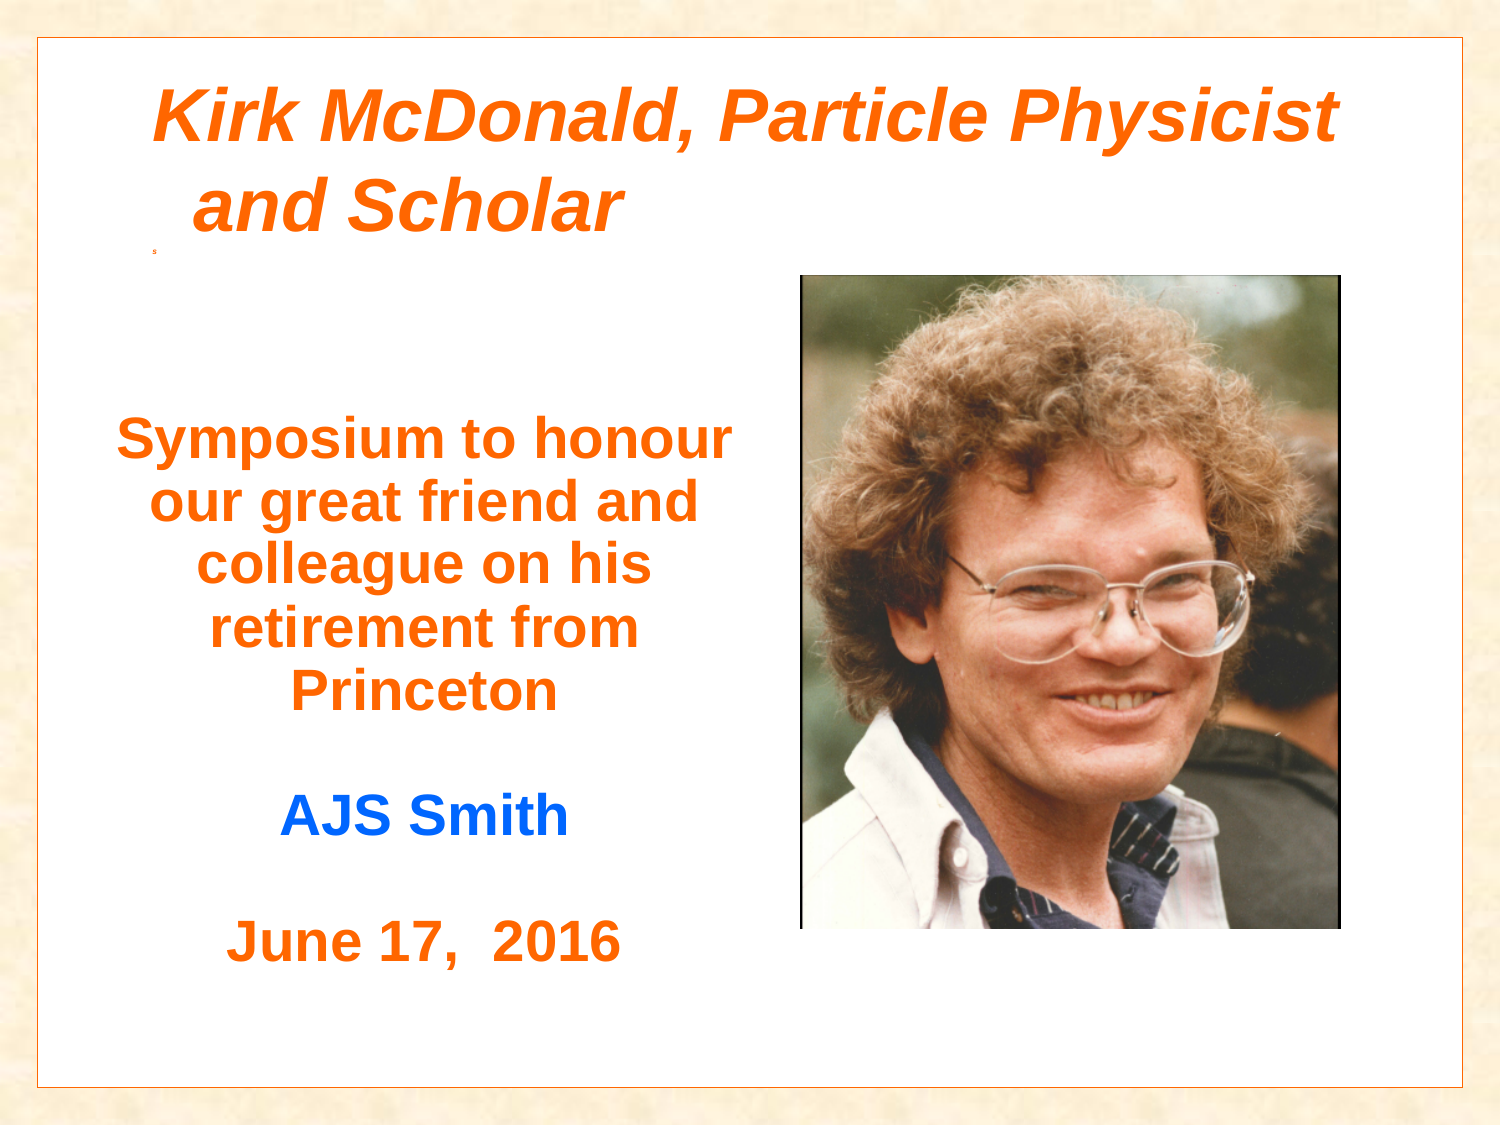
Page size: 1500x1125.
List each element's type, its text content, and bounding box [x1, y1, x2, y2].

text_box Symposium to honour our great friend and colleague on his retirement from Princeton AJS Smith June 17, 2016 [87, 312, 763, 982]
title Kirk McDonald, Particle Physicist and Scholar s [137, 112, 1500, 301]
picture [0, 0, 1500, 1125]
picture [799, 274, 1342, 929]
